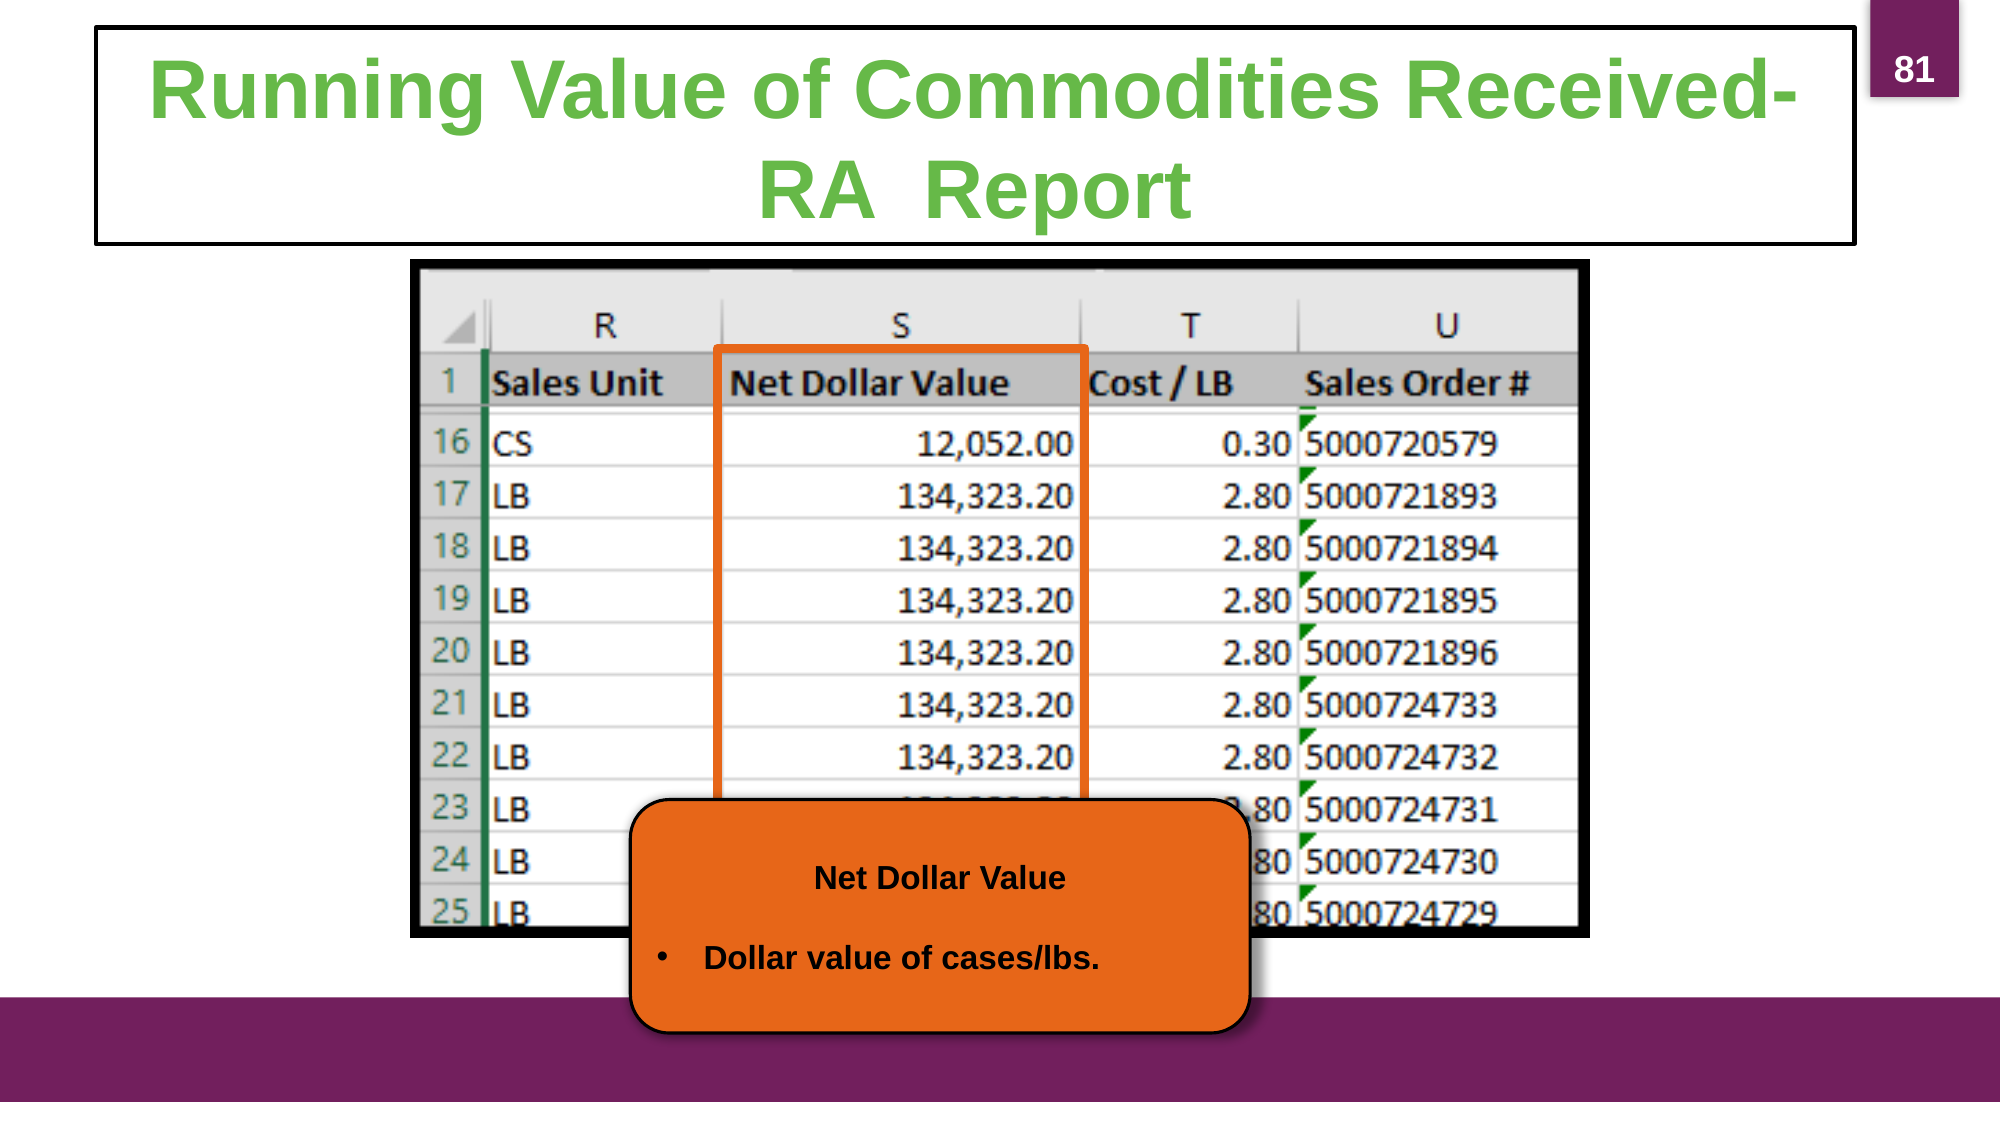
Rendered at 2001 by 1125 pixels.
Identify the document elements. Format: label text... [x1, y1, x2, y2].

text_box [0, 996, 2000, 1104]
slide_number 81 [1409, 991, 1522, 996]
text_box 81 [1870, 0, 1959, 97]
list Running Value of Commodities Received-RA Report [95, 27, 1855, 244]
text_box Net Dollar Value Dollar value of cases/lbs. [628, 947, 1252, 1035]
picture [409, 258, 1591, 938]
